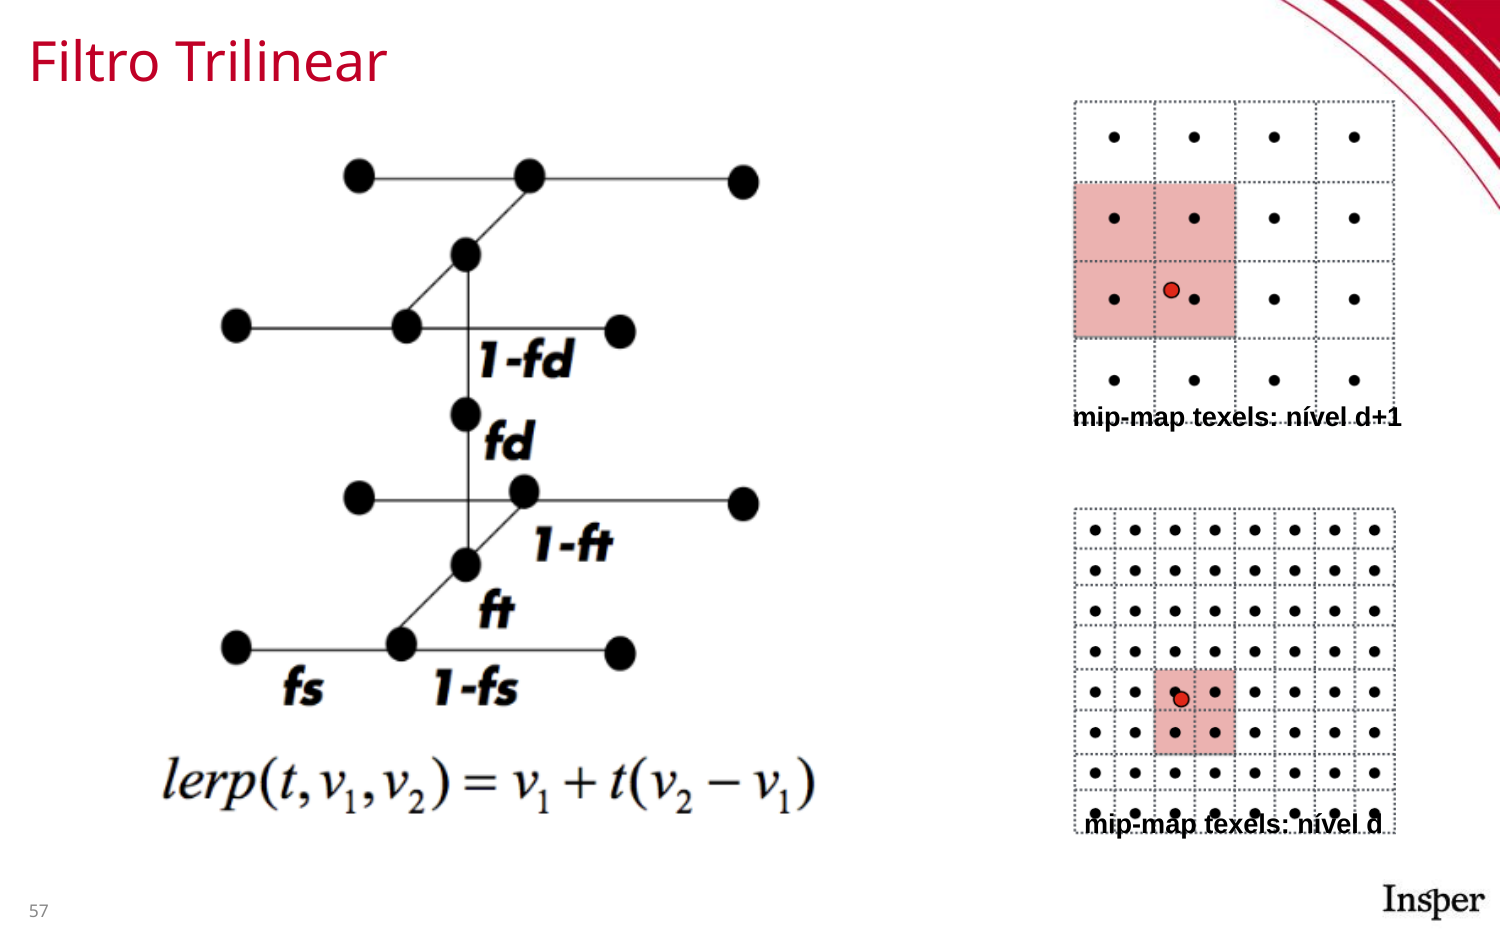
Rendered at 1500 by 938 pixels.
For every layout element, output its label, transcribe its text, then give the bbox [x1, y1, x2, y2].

slide_number 57 [0, 887, 78, 938]
text_box mip-map texels: nível d [1017, 786, 1450, 854]
text_box mip-map texels: nível d+1 [1021, 379, 1453, 447]
title Filtro Trilinear [13, 18, 1397, 104]
picture [136, 0, 1500, 938]
